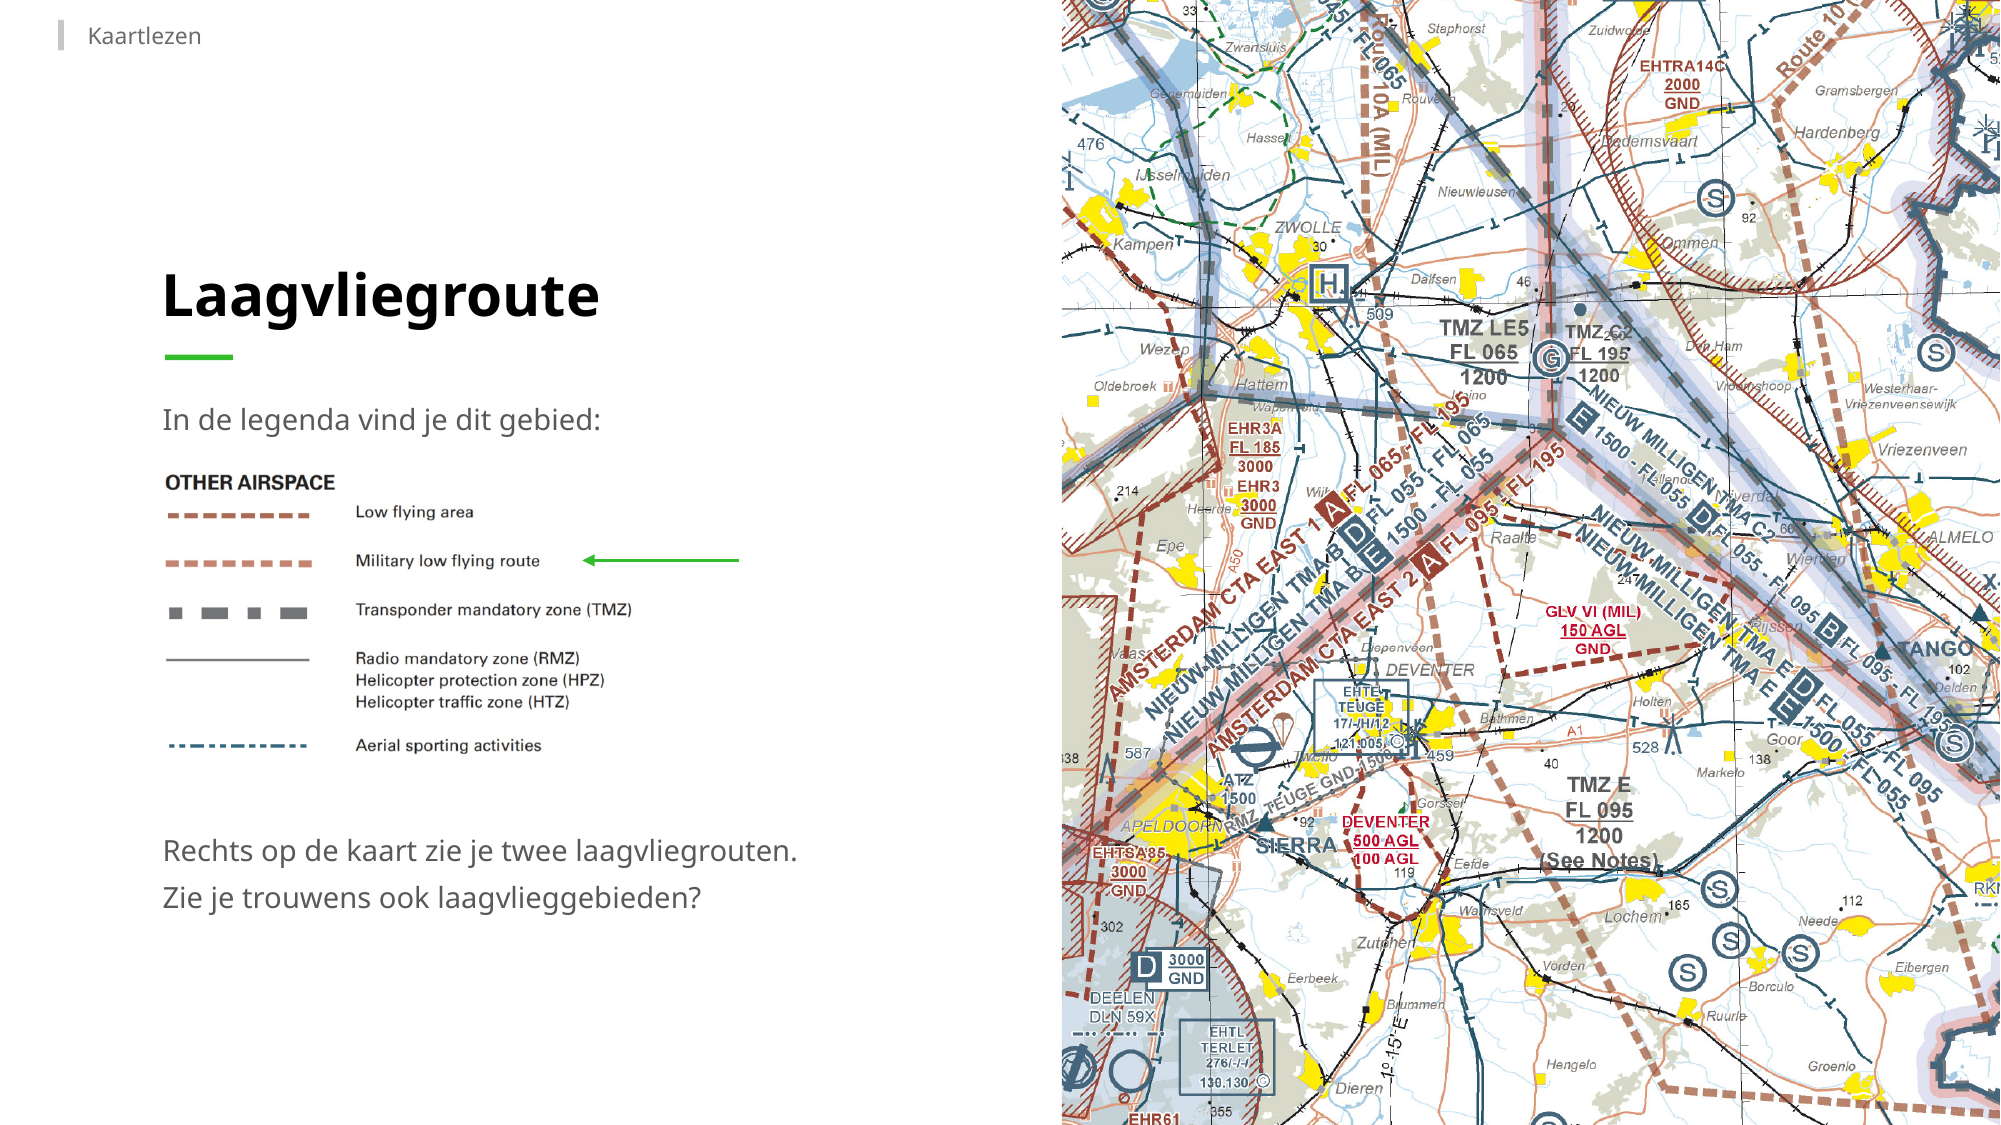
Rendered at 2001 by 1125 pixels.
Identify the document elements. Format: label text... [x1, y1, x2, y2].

list In de legenda vind je dit gebied: Rechts op de kaart zie je twee laagvliegrouten. Zie je trouwens ook laagvlieggebieden? [147, 382, 924, 729]
text_box [57, 19, 65, 52]
picture [154, 468, 637, 760]
picture [1061, 0, 2000, 1125]
list Kaartlezen [72, 13, 960, 57]
title Laagvliegroute [146, 181, 889, 336]
text_box [164, 354, 234, 361]
